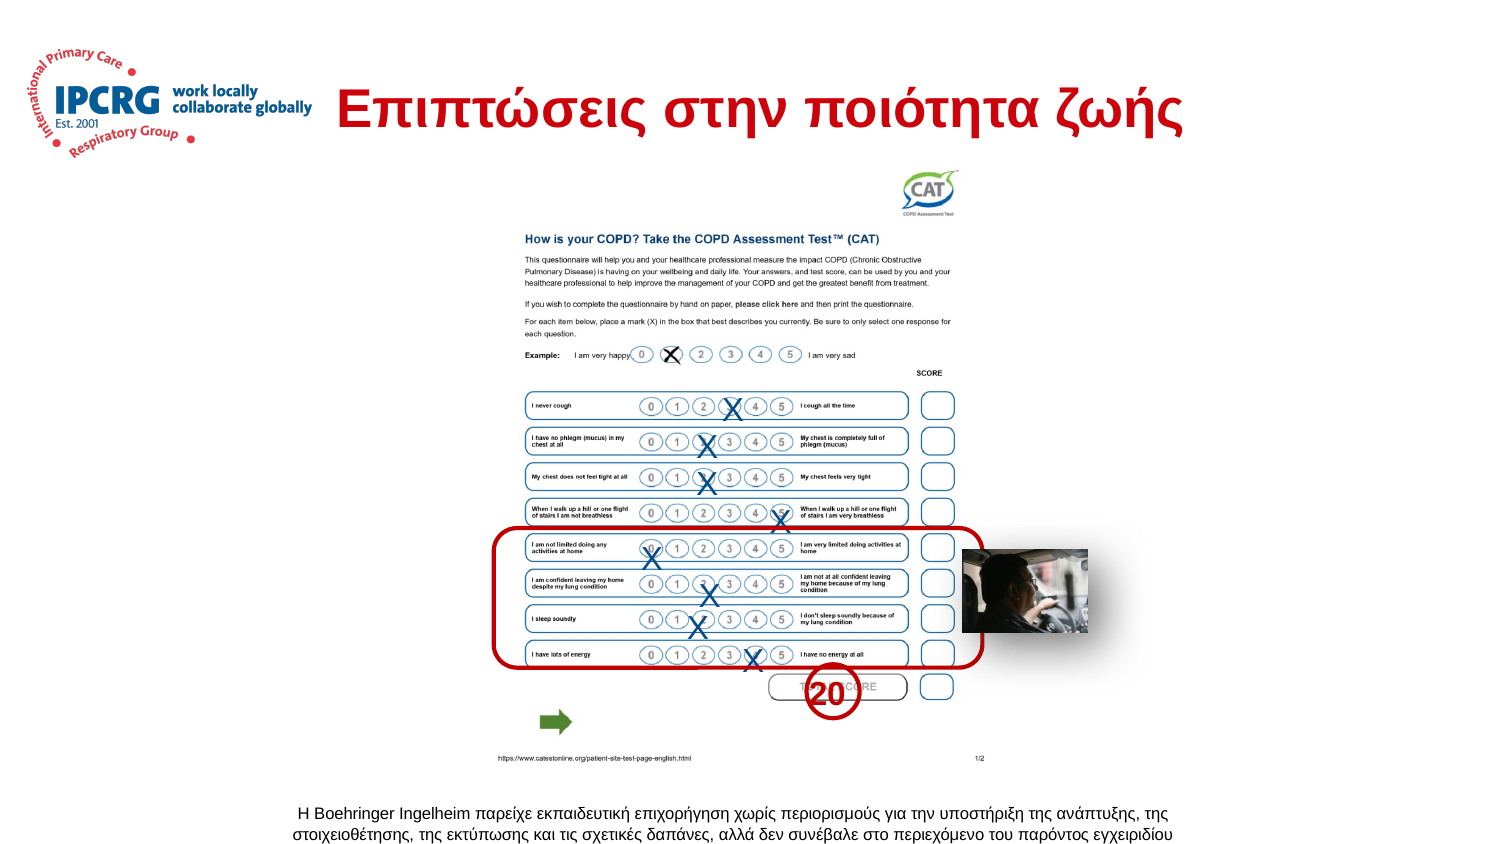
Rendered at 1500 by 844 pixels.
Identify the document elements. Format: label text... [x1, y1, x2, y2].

title Επιπτώσεις στην ποιότητα ζωής [321, 65, 1500, 160]
picture [474, 150, 1088, 775]
picture [27, 49, 312, 158]
